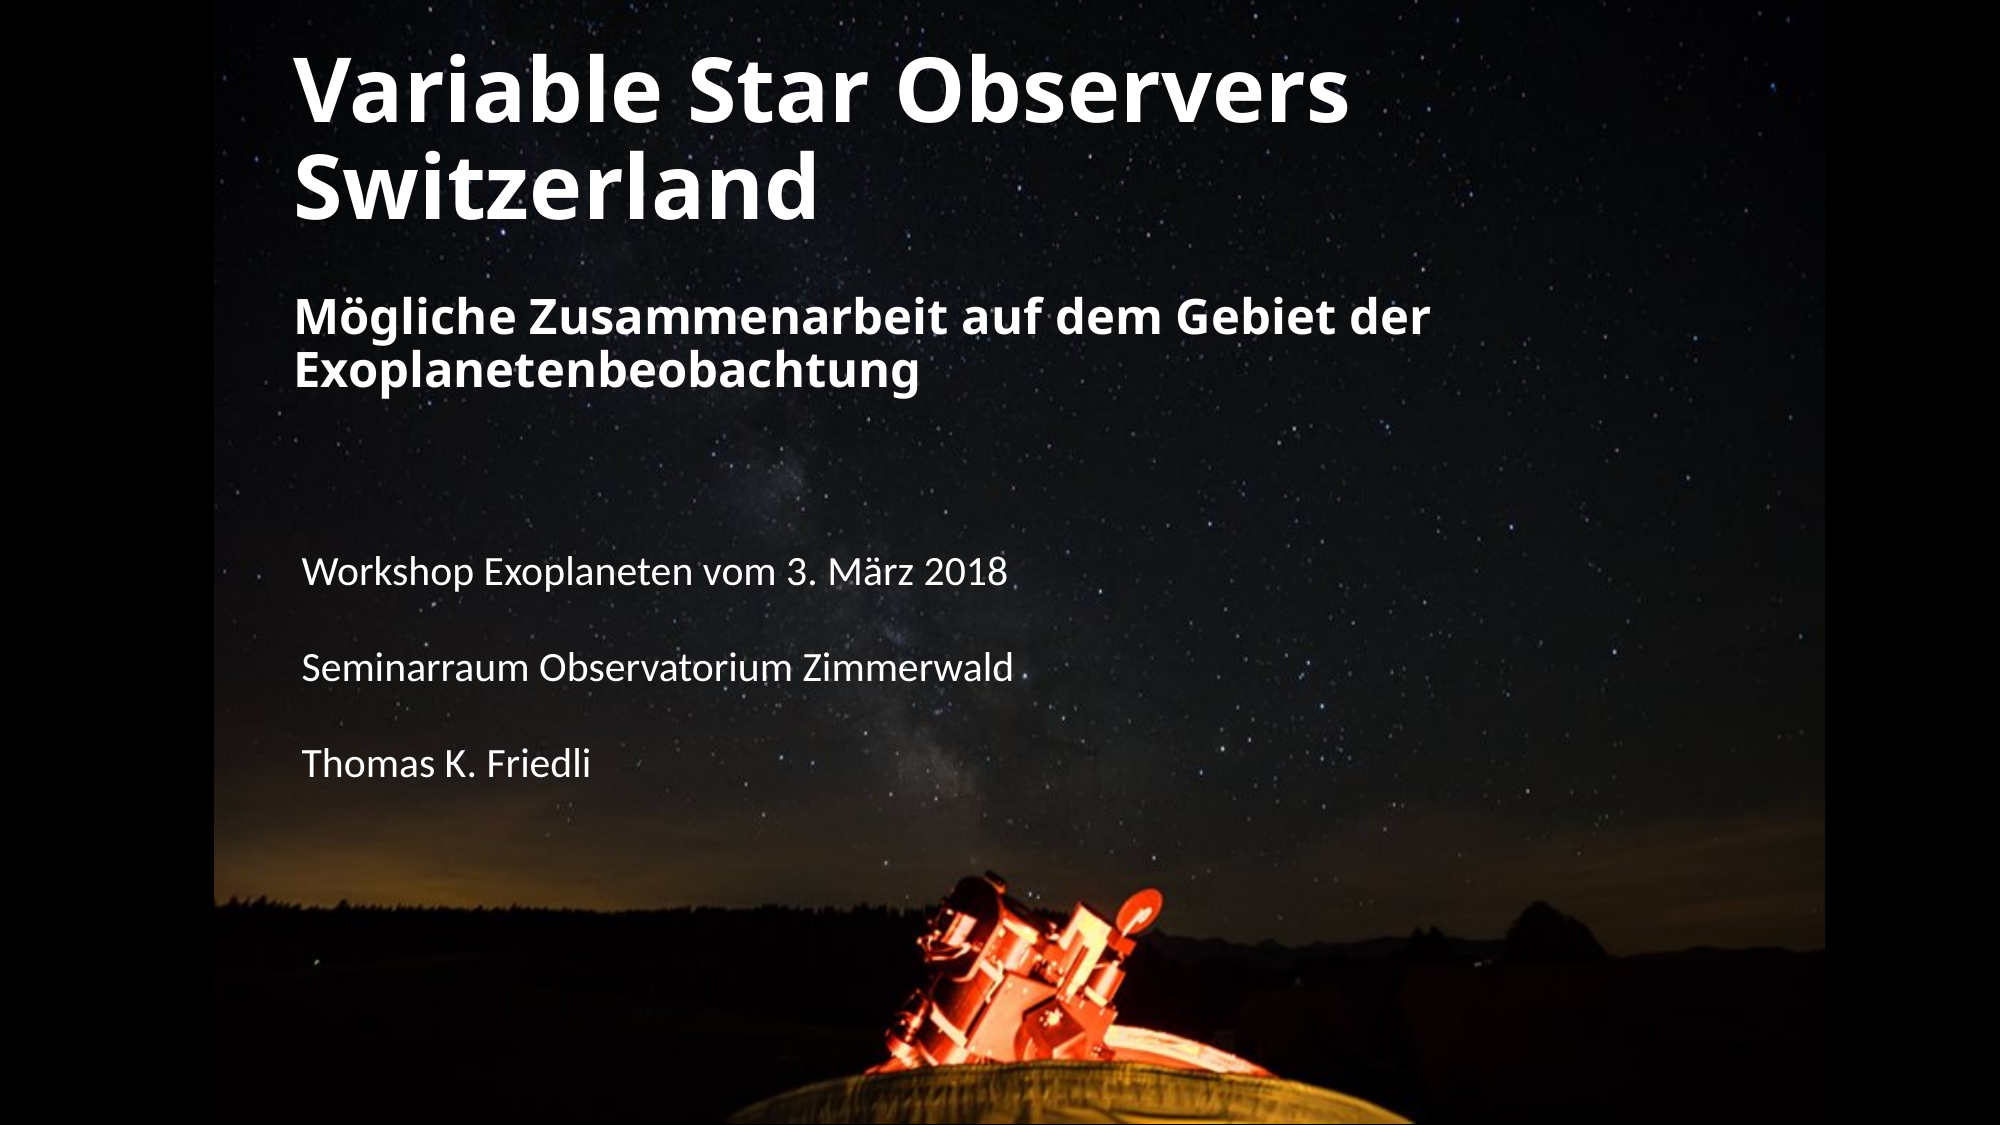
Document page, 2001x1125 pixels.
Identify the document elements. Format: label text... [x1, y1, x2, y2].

picture [214, 0, 1825, 1124]
text_box [0, 0, 2000, 1125]
subtitle Workshop Exoplaneten vom 3. März 2018 Seminarraum Observatorium Zimmerwald Thomas K. Friedli [1825, 445, 1830, 835]
